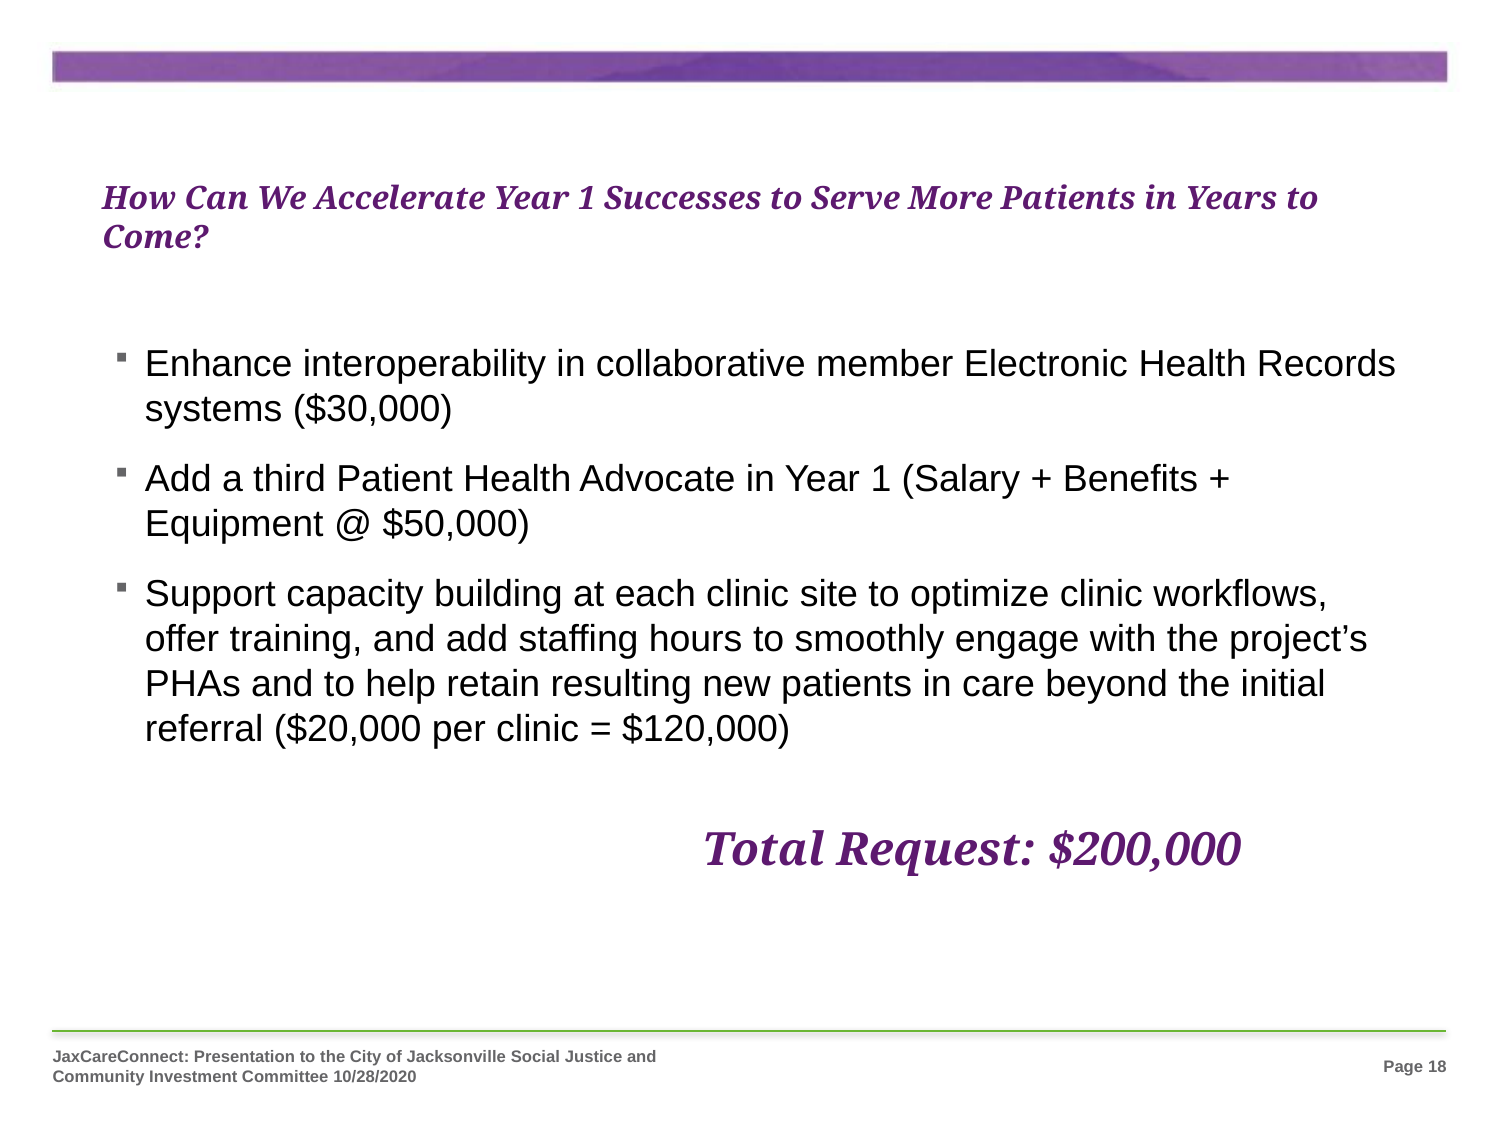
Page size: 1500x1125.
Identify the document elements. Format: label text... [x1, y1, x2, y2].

slide_number Page 18 [1111, 1035, 1462, 1096]
title How Can We Accelerate Year 1 Successes to Serve More Patients in Years to Come? [86, 170, 1442, 263]
picture [37, 42, 1463, 92]
list Enhance interoperability in collaborative member Electronic Health Records systems ($30,000) Add a third Patient Health Advocate in Year 1 (Salary + Benefits + Equipment @ $50,000) Support capacity building at each clinic site to optimize clinic workflows, offer training, and add staffing hours to smoothly engage with the project’s PHAs and to help retain resulting new patients in care beyond the initial referral ($20,000 per clinic = $120,000) [99, 331, 1426, 794]
footer JaxCareConnect: Presentation to the City of Jacksonville Social Justice and Community Investment Committee 10/28/2020 [37, 1035, 763, 1096]
text_box Total Request: $200,000 [687, 812, 1325, 883]
